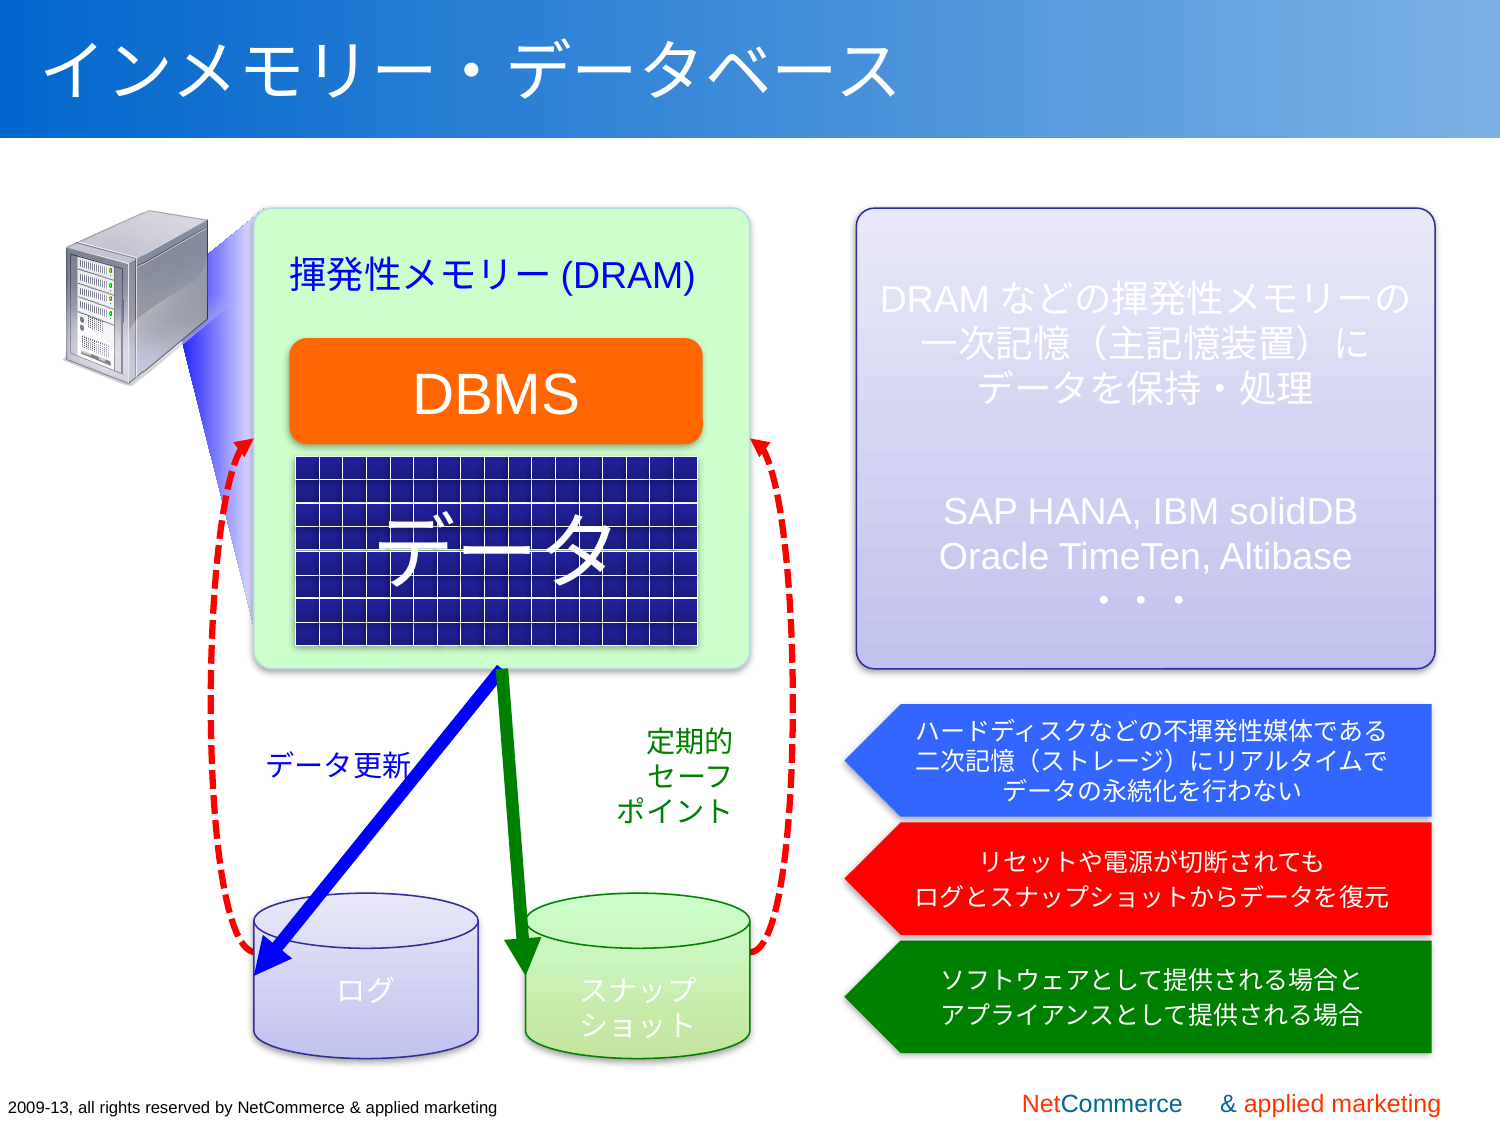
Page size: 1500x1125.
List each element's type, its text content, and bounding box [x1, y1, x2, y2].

picture [52, 207, 235, 387]
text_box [253, 668, 751, 1059]
text_box [195, 220, 250, 600]
title インメモリー・データベース [24, 24, 1375, 113]
text_box [253, 207, 751, 667]
text_box ハードディスクなどの不揮発性媒体である 二次記憶（ストレージ）にリアルタイムで データの永続化を行わない [844, 704, 1432, 817]
text_box リセットや電源が切断されても ログとスナップショットからデータを復元 [844, 822, 1432, 935]
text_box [749, 438, 753, 670]
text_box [295, 455, 698, 646]
text_box DBMS [289, 338, 703, 445]
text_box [253, 438, 257, 668]
text_box ソフトウェアとして提供される場合と アプライアンスとして提供される場合 [844, 941, 1432, 1054]
text_box 揮発性メモリー(DRAM) [274, 243, 711, 304]
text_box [856, 207, 1436, 670]
